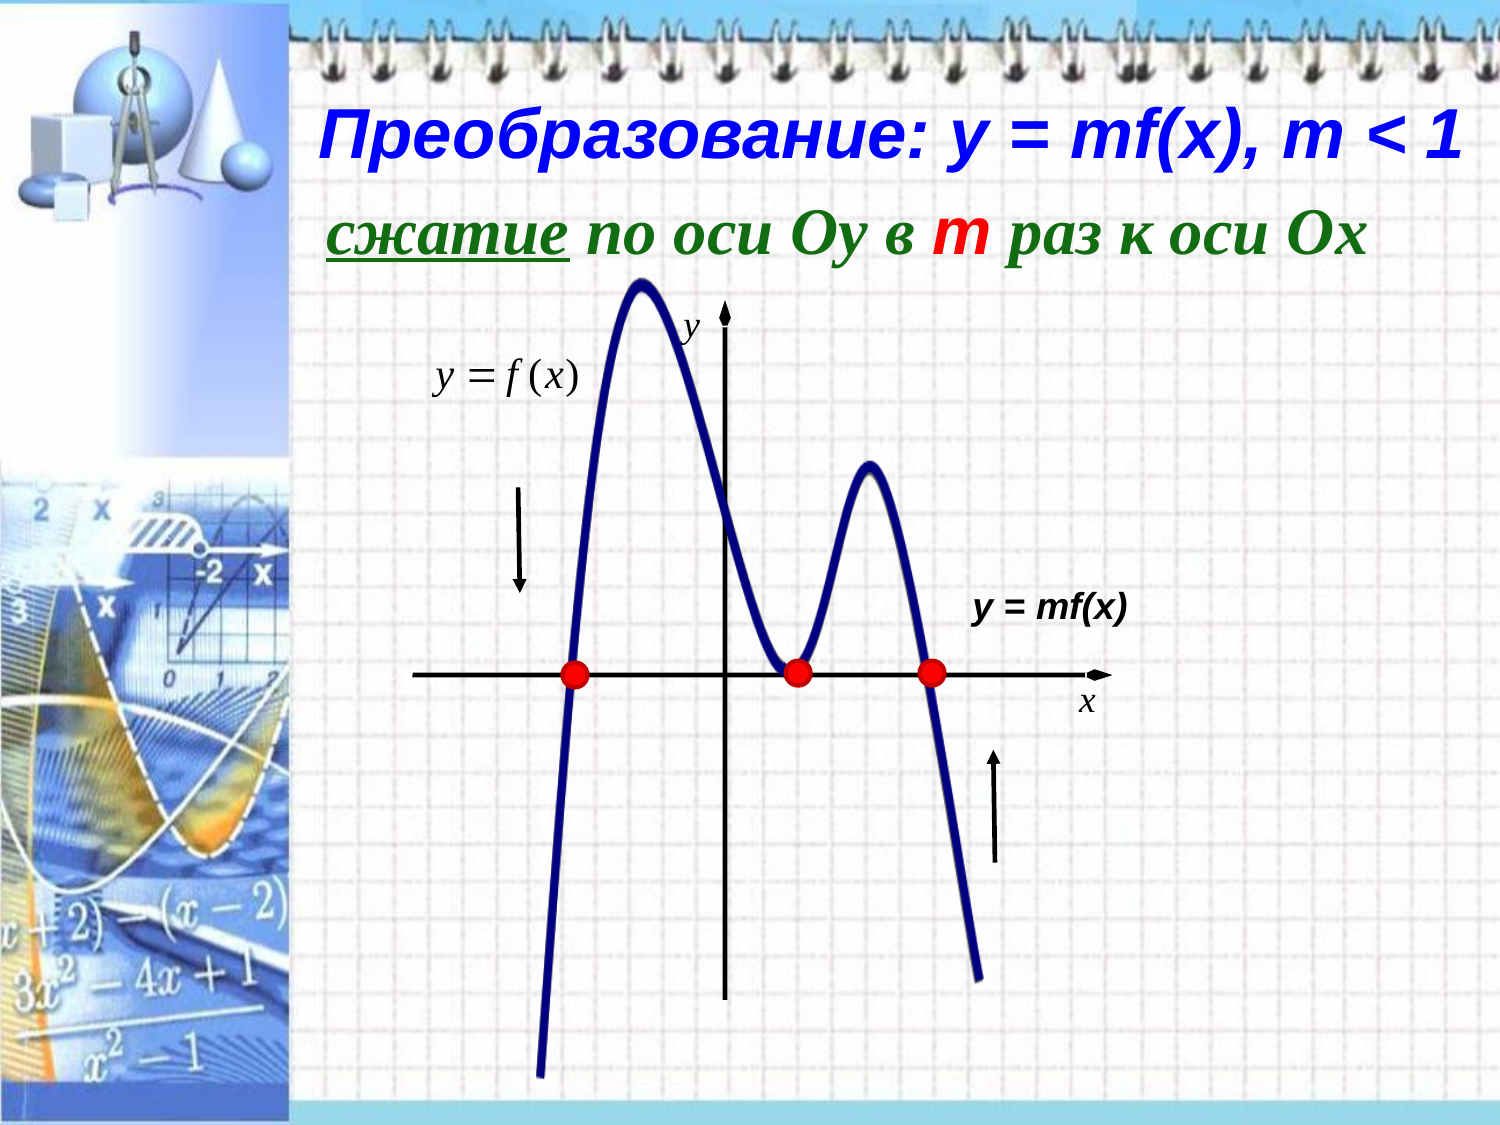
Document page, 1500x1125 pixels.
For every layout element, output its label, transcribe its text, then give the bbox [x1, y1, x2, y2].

text_box у = mf(x) [990, 574, 1175, 635]
text_box Преобразование: у = mf(x), m < 1 [298, 92, 1486, 180]
text_box [990, 749, 1000, 863]
picture [0, 0, 1500, 1125]
text_box [513, 487, 526, 594]
text_box x [1062, 674, 1113, 721]
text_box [424, 349, 530, 407]
text_box сжатие по оси Оу в m раз к оси Ох [324, 187, 1425, 268]
